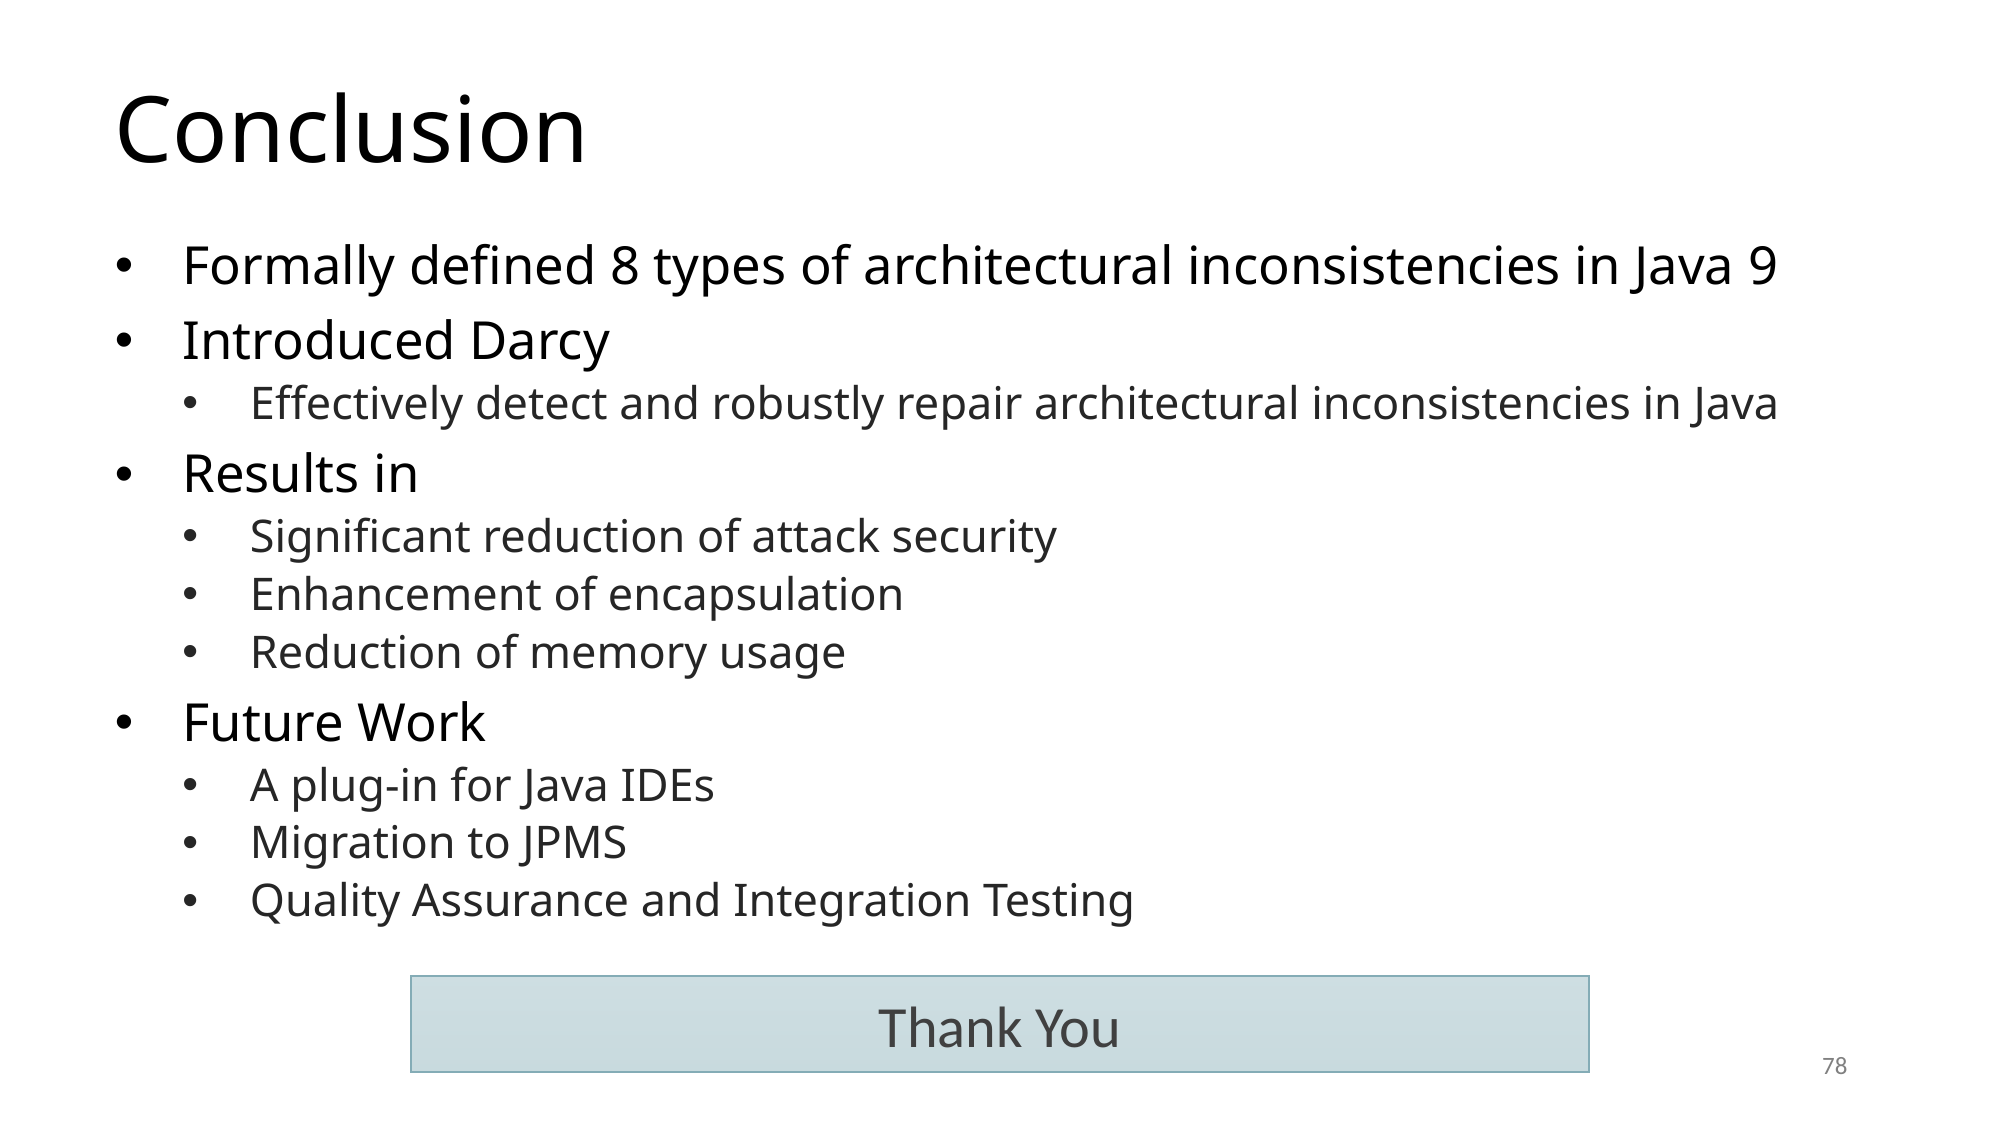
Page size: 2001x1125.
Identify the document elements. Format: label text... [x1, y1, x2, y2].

title Conclusion [99, 60, 1900, 205]
text_box Thank You [410, 975, 1590, 1073]
list Formally defined 8 types of architectural inconsistencies in Java 9 Introduced Darcy Effectively detect and robustly repair architectural inconsistencies in Java Results in Significant reduction of attack security Enhancement of encapsulation Reduction of memory usage Future Work A plug-in for Java IDEs Migration to JPMS Quality Assurance and Integration Testing [99, 231, 1900, 950]
text_box 78 [1412, 1042, 1863, 1103]
